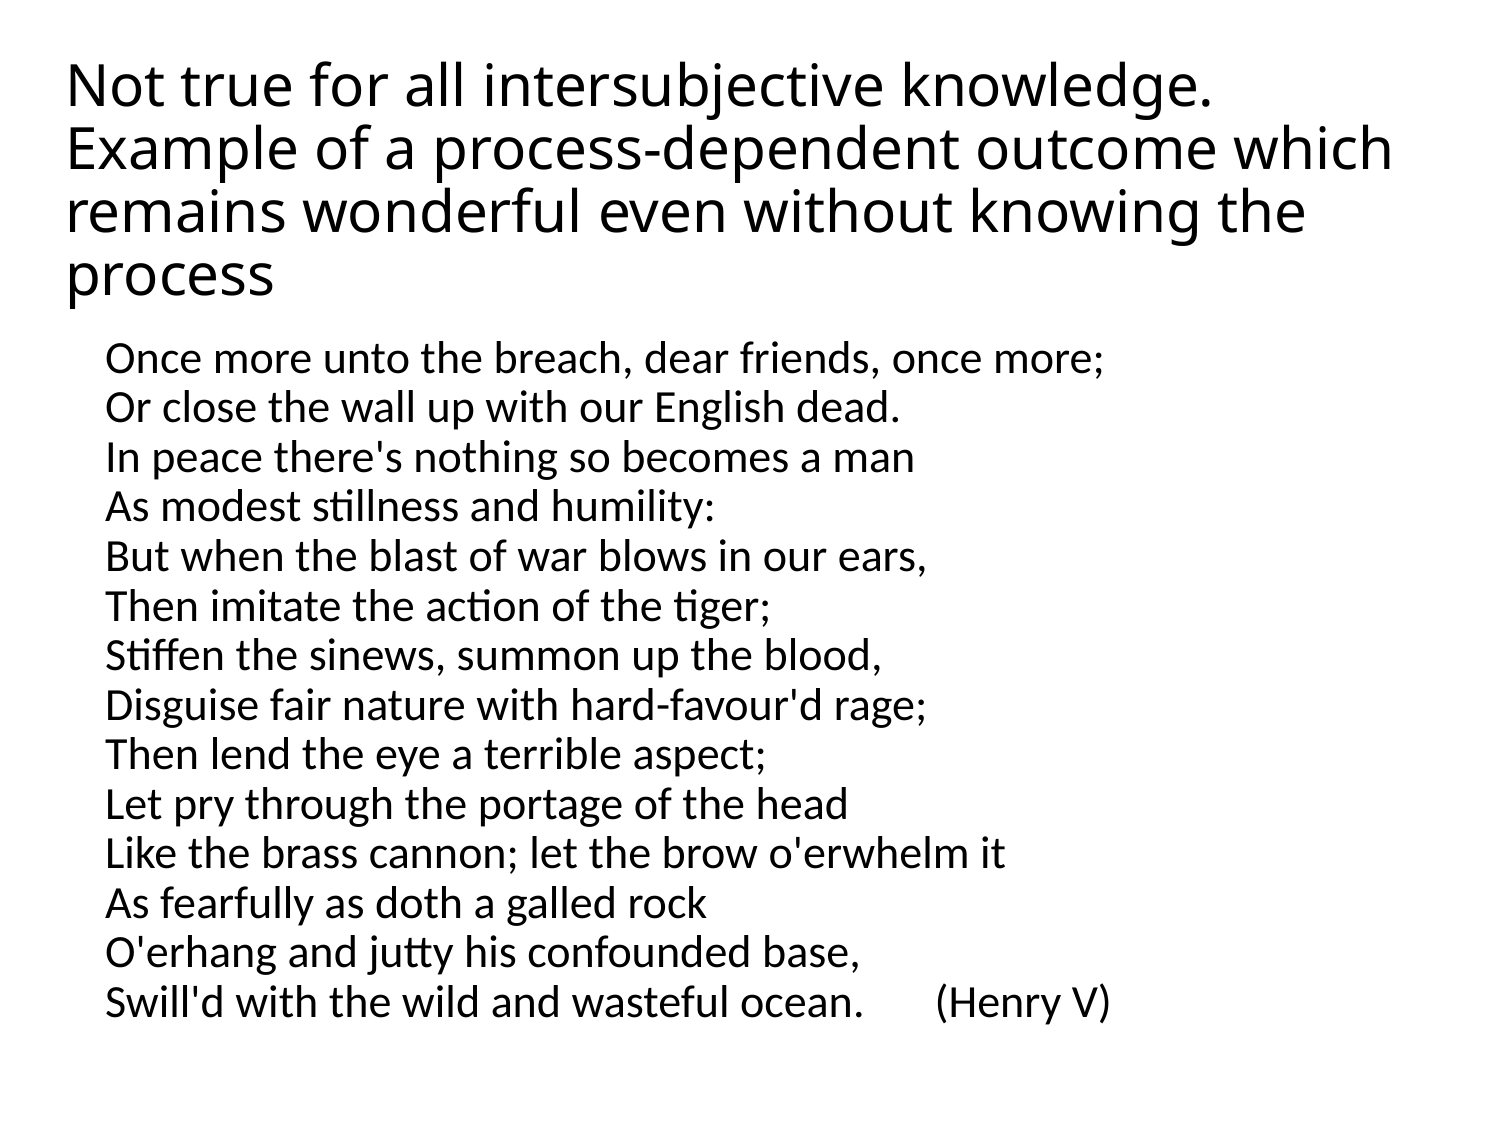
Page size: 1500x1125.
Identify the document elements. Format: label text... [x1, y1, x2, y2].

title Not true for all intersubjective knowledge. Example of a process-dependent outcome which remains wonderful even without knowing the process [50, 76, 1473, 289]
list Once more unto the breach, dear friends, once more; Or close the wall up with our English dead. In peace there's nothing so becomes a man As modest stillness and humility: But when the blast of war blows in our ears, Then imitate the action of the tiger; Stiffen the sinews, summon up the blood, Disguise fair nature with hard-favour'd rage; Then lend the eye a terrible aspect; Let pry through the portage of the head Like the brass cannon; let the brow o'erwhelm it As fearfully as doth a galled rock O'erhang and jutty his confounded base, Swill'd with the wild and wasteful ocean. (Henry V) [90, 326, 1410, 1039]
